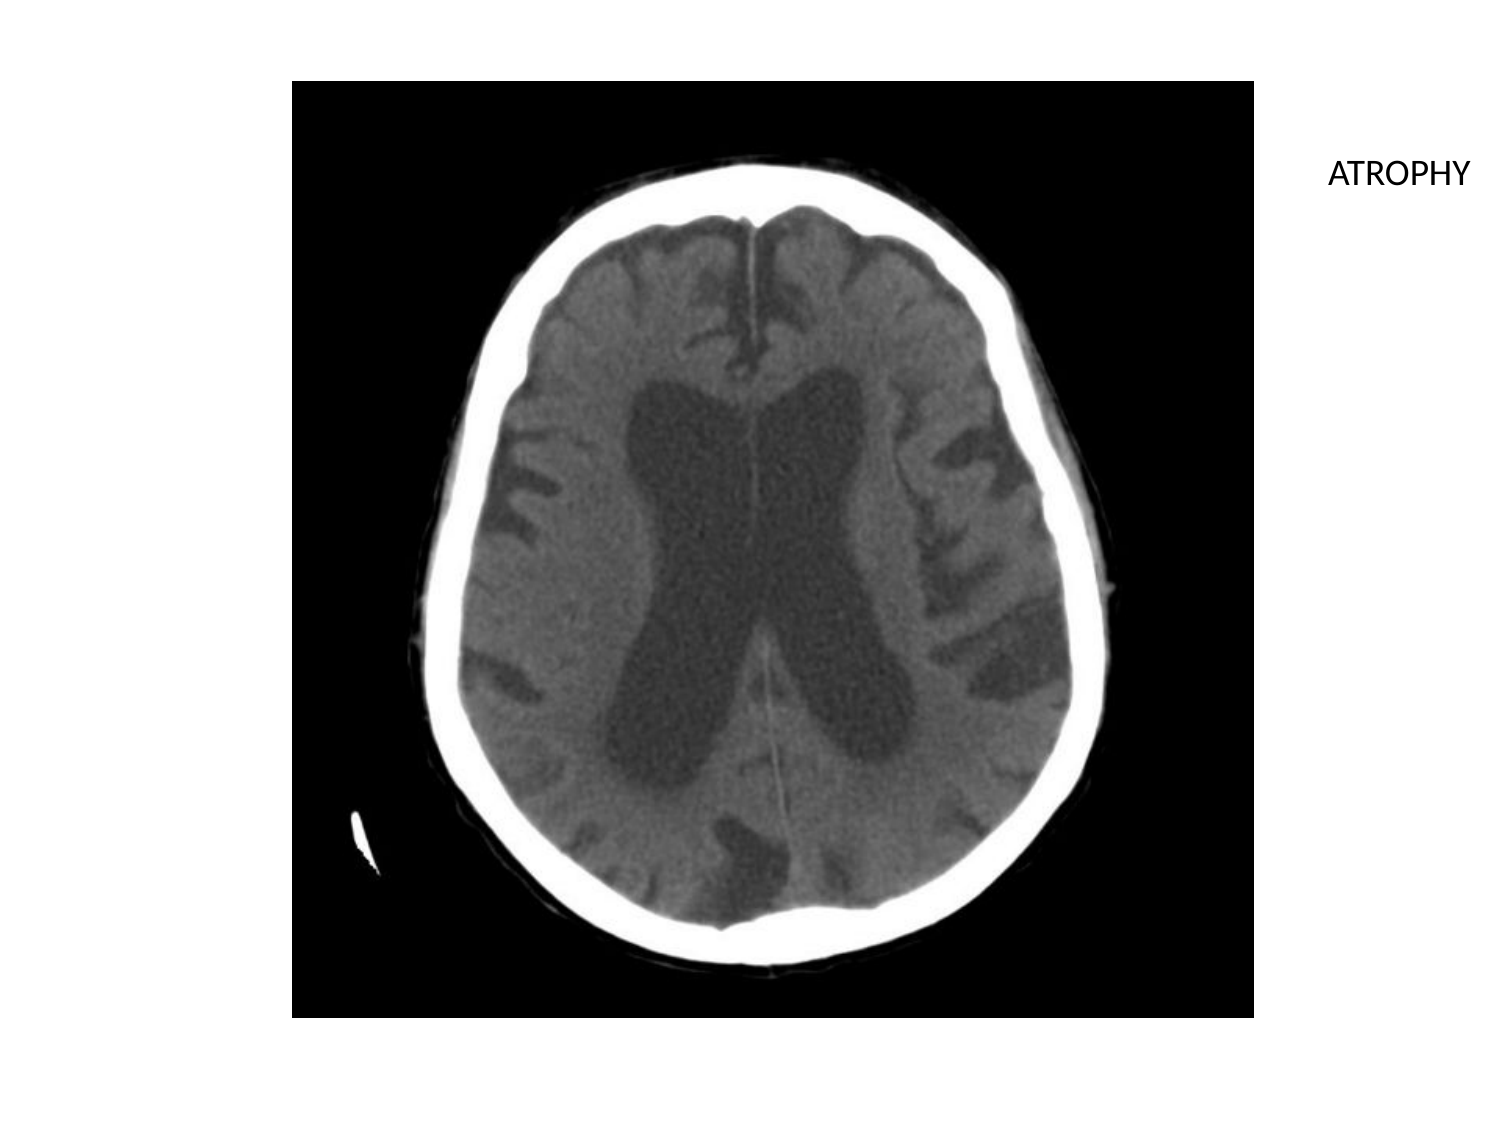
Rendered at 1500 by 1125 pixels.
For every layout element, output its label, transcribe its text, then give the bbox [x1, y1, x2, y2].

text_box ATROPHY [1313, 140, 1486, 201]
picture [292, 81, 1255, 1019]
